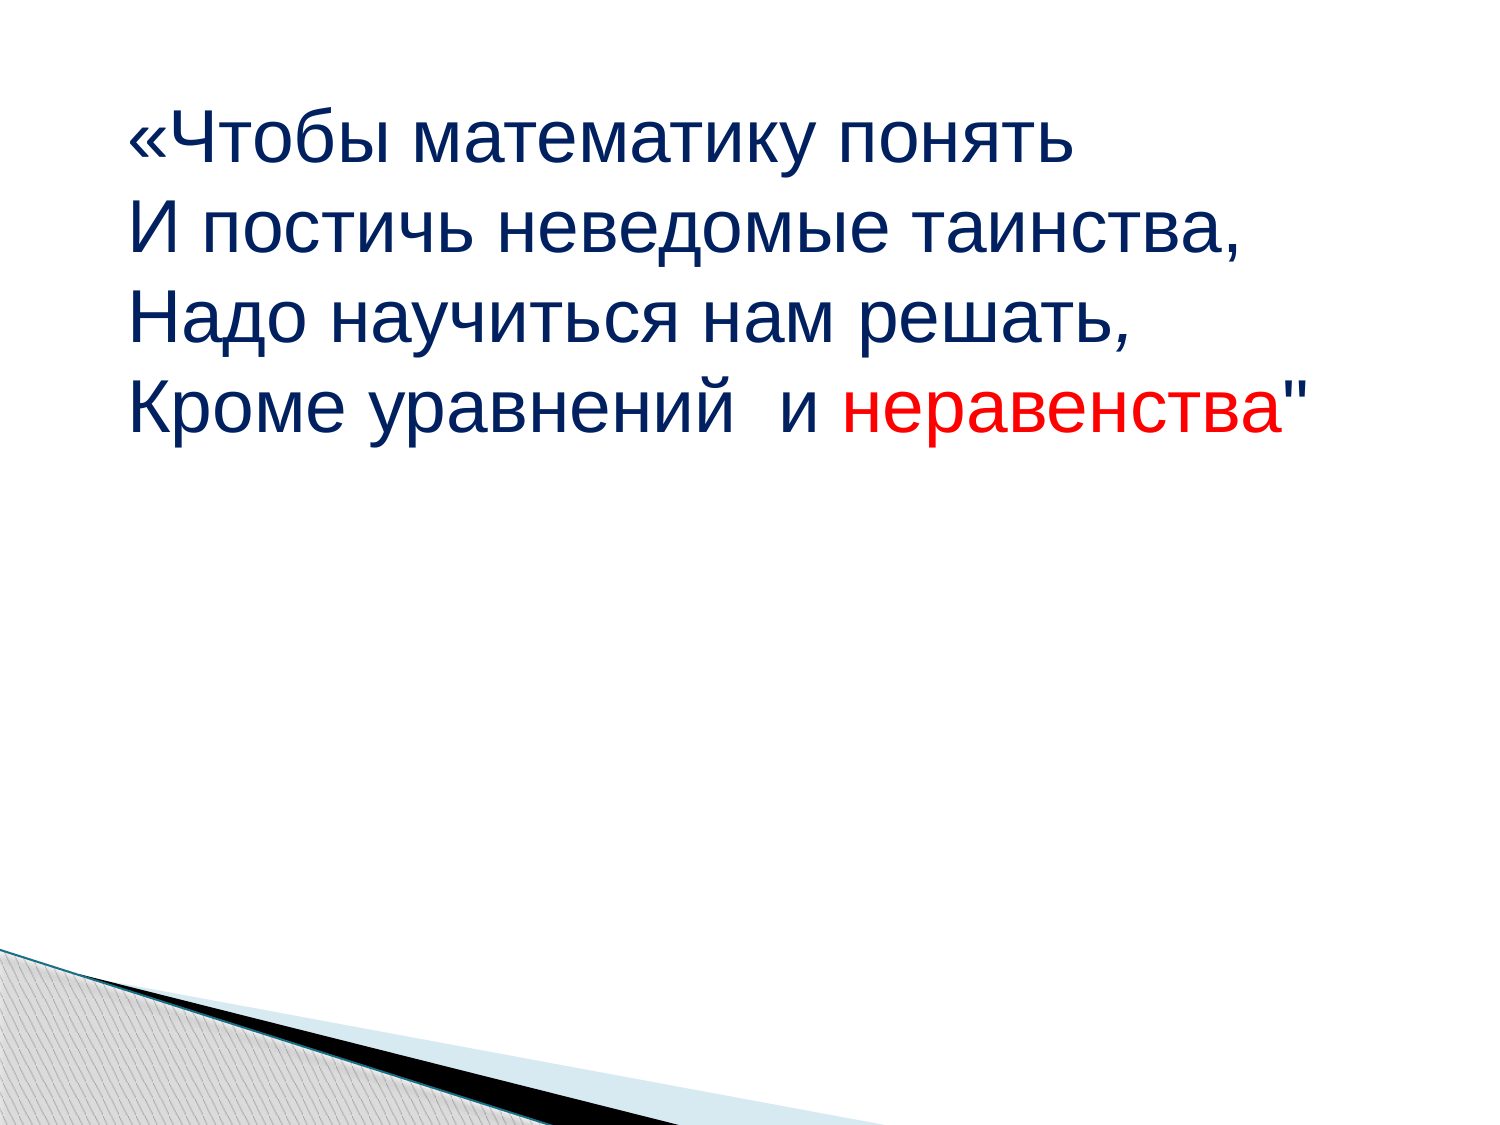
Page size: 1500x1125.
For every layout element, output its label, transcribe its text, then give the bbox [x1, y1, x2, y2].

text_box «Чтобы математику понять И постичь неведомые таинства, Надо научиться нам решать, Кроме уравнений и неравенства" [112, 80, 1447, 455]
